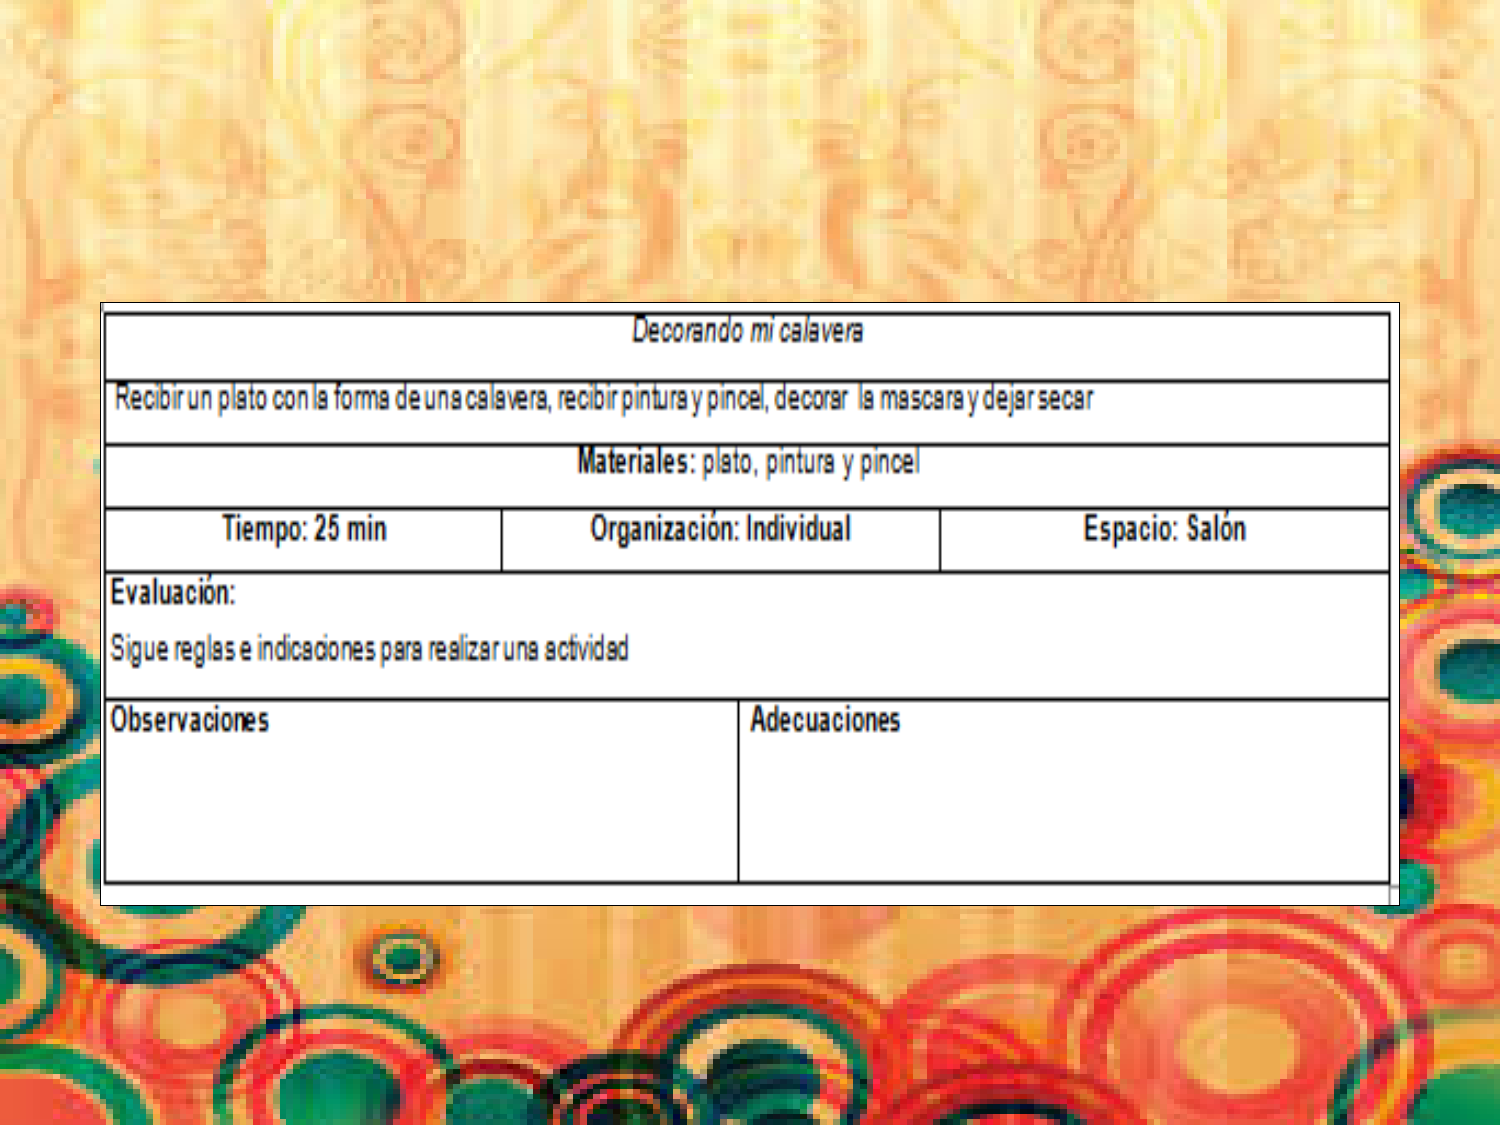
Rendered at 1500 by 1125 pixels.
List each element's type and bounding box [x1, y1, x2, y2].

list [100, 302, 1400, 906]
picture [0, 0, 1500, 1125]
